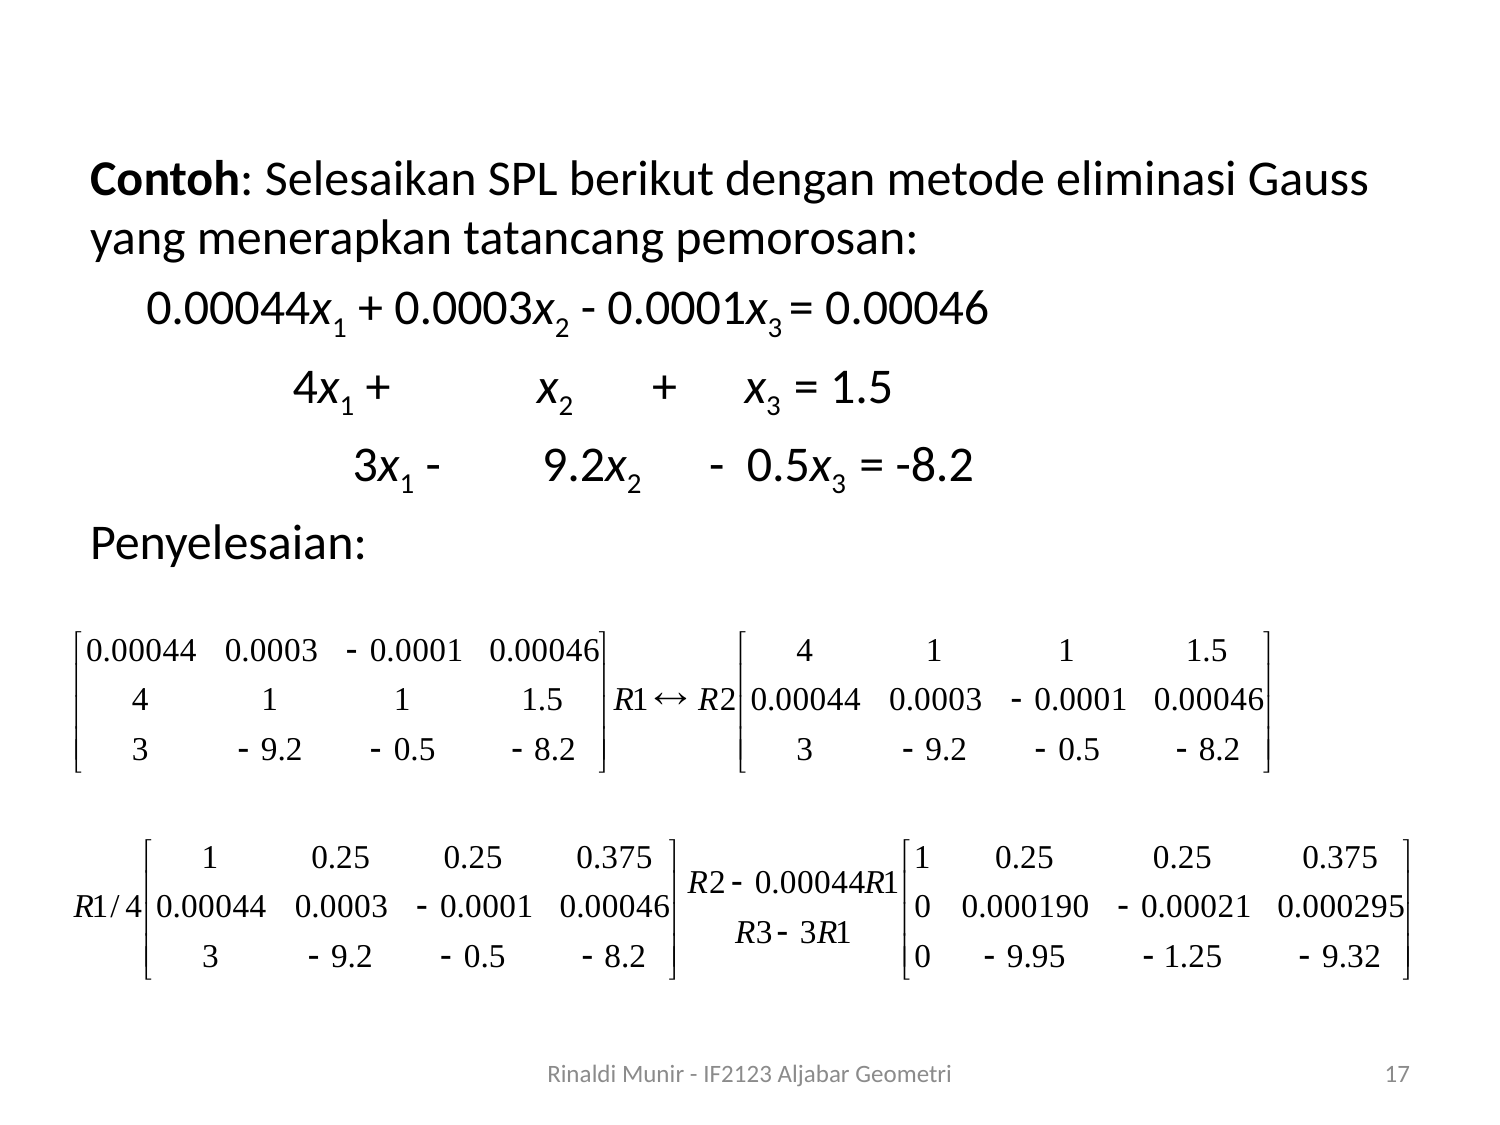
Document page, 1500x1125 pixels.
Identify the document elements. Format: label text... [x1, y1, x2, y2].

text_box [66, 575, 1424, 1125]
list Contoh: Selesaikan SPL berikut dengan metode eliminasi Gauss yang menerapkan tatancang pemorosan: 0.00044x1 + 0.0003x2 - 0.0001x3 = 0.00046 4x1 + x2 + x3 = 1.5 3x1 - 9.2x2 - 0.5x3 = -8.2 Penyelesaian: [75, 137, 1425, 574]
